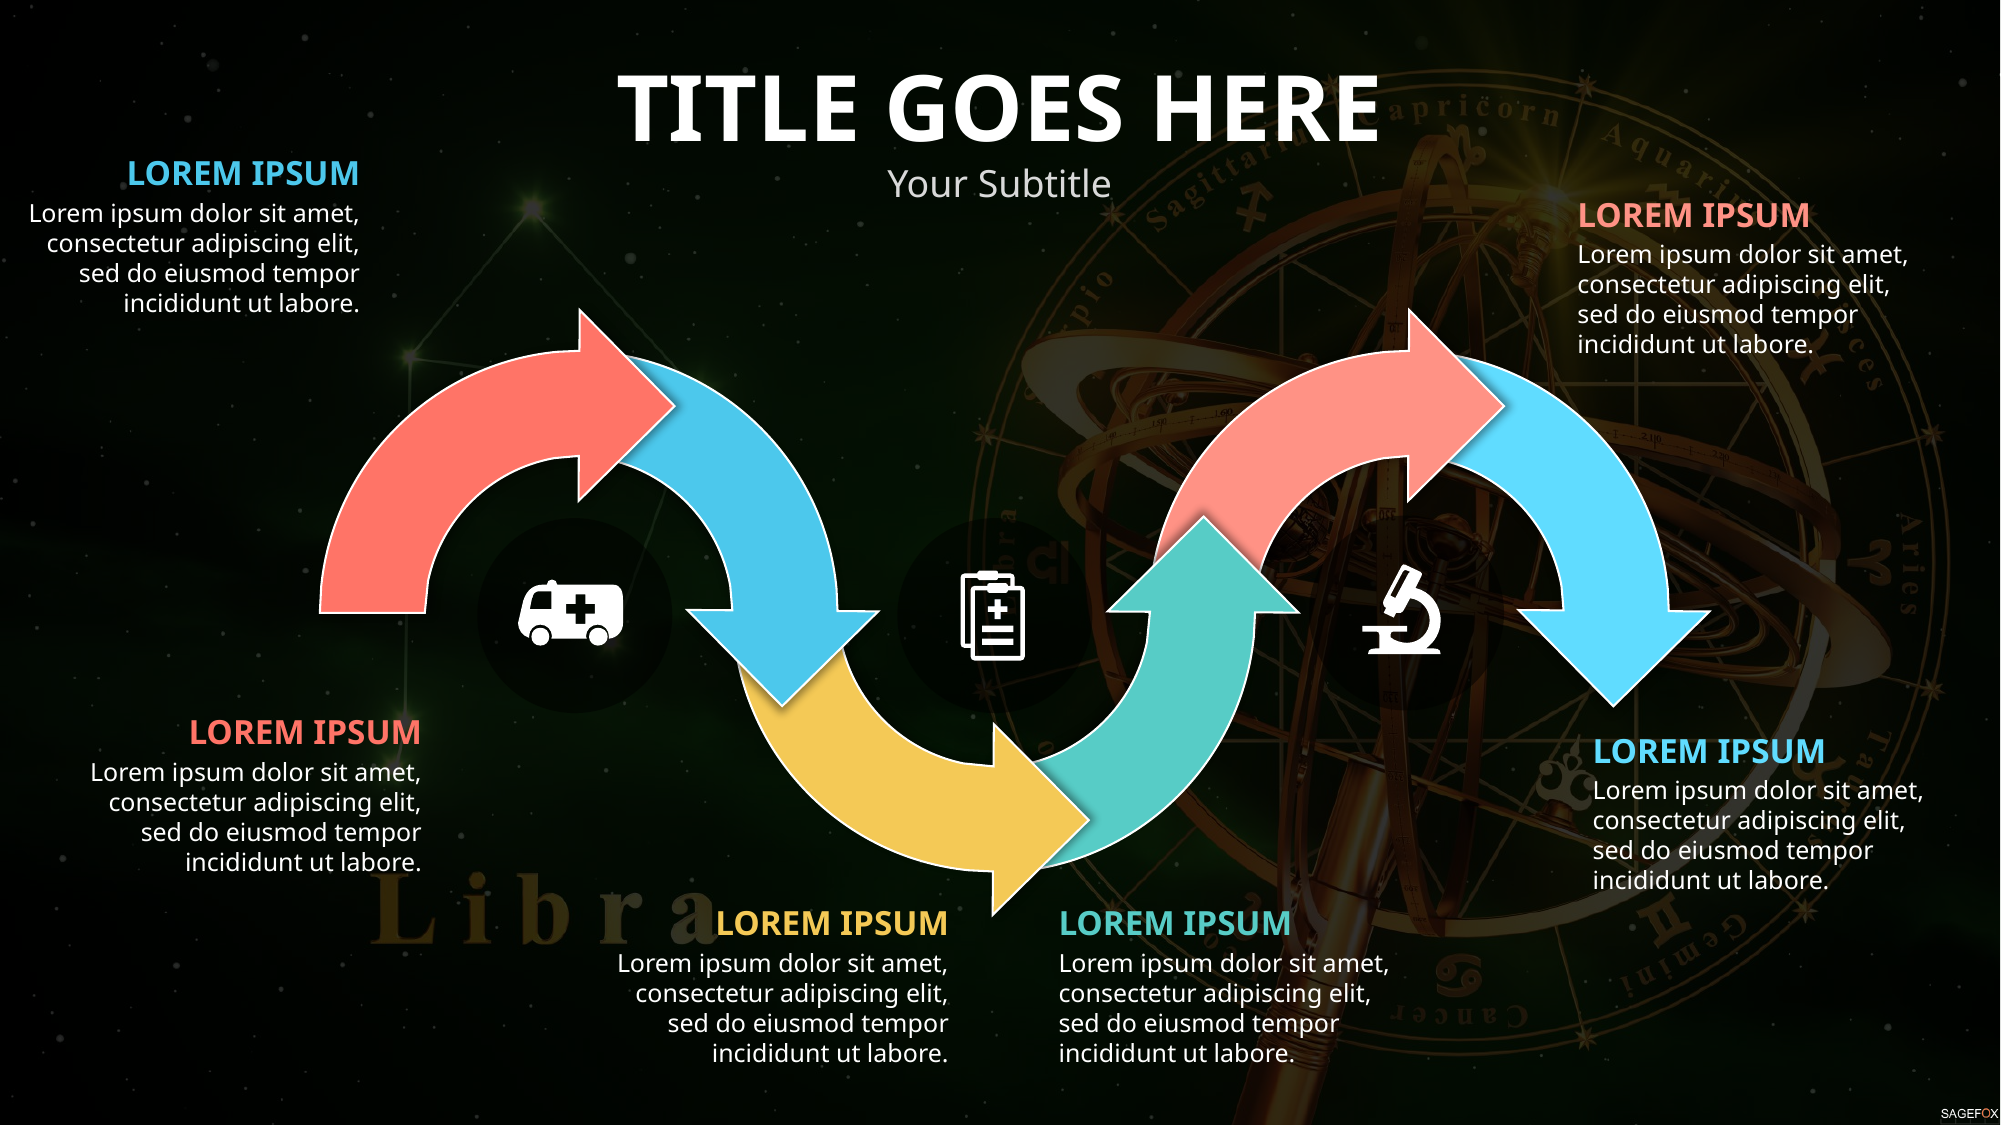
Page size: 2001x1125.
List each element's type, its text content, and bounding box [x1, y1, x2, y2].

text_box LOREM IPSUM Lorem ipsum dolor sit amet, consectetur adipiscing elit, sed do eiusmod tempor incididunt ut labore. [1582, 724, 1944, 900]
text_box LOREM IPSUM Lorem ipsum dolor sit amet, consectetur adipiscing elit, sed do eiusmod tempor incididunt ut labore. [1048, 897, 1410, 1073]
text_box [1156, 307, 1506, 562]
text_box TITLE GOES HERE Your Subtitle [548, 42, 1452, 212]
text_box [1043, 515, 1301, 866]
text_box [960, 570, 1025, 661]
text_box [896, 517, 1094, 715]
text_box [476, 517, 674, 715]
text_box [517, 579, 624, 646]
text_box [741, 658, 1091, 918]
text_box [1460, 358, 1712, 708]
text_box [318, 307, 677, 614]
text_box [1362, 564, 1441, 655]
text_box LOREM IPSUM Lorem ipsum dolor sit amet, consectetur adipiscing elit, sed do eiusmod tempor incididunt ut labore. [70, 706, 433, 881]
picture [0, 0, 2001, 1125]
text_box LOREM IPSUM Lorem ipsum dolor sit amet, consectetur adipiscing elit, sed do eiusmod tempor incididunt ut labore. [598, 897, 960, 1073]
text_box LOREM IPSUM Lorem ipsum dolor sit amet, consectetur adipiscing elit, sed do eiusmod tempor incididunt ut labore. [1567, 189, 1929, 364]
text_box LOREM IPSUM Lorem ipsum dolor sit amet, consectetur adipiscing elit, sed do eiusmod tempor incididunt ut labore. [9, 147, 371, 323]
text_box [630, 358, 881, 708]
text_box [1307, 514, 1506, 712]
